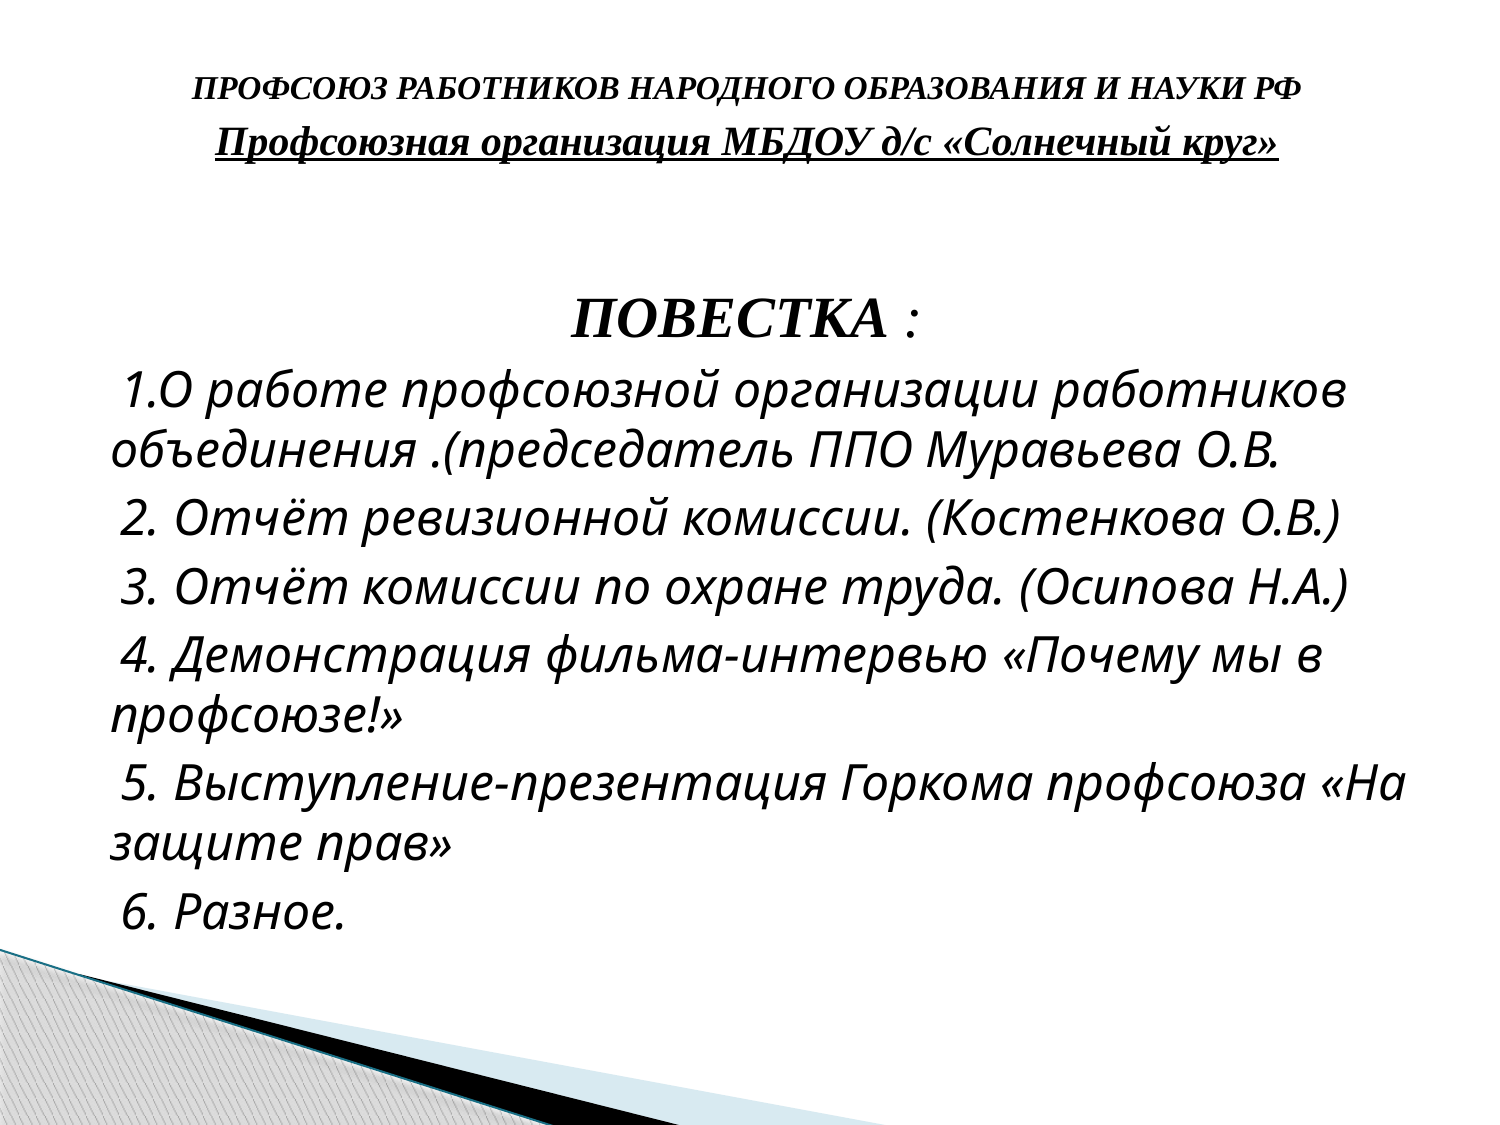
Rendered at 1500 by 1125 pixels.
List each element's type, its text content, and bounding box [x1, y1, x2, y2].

list Профсоюз работников народного образования и науки РФ Профсоюзная организация МБДОУ д/с «Солнечный круг» ПОВЕСТКА : 1.О работе профсоюзной организации работников объединения .(председатель ППО Муравьева О.В. 2.​ Отчёт ревизионной комиссии. (Костенкова О.В.) 3.​ Отчёт комиссии по охране труда. (Осипова Н.А.) 4.​ Демонстрация фильма-интервью «Почему мы в профсоюзе!» 5.​ Выступление-презентация Горкома профсоюза «На защите прав» 6.​ Разное. [35, 58, 1442, 1055]
